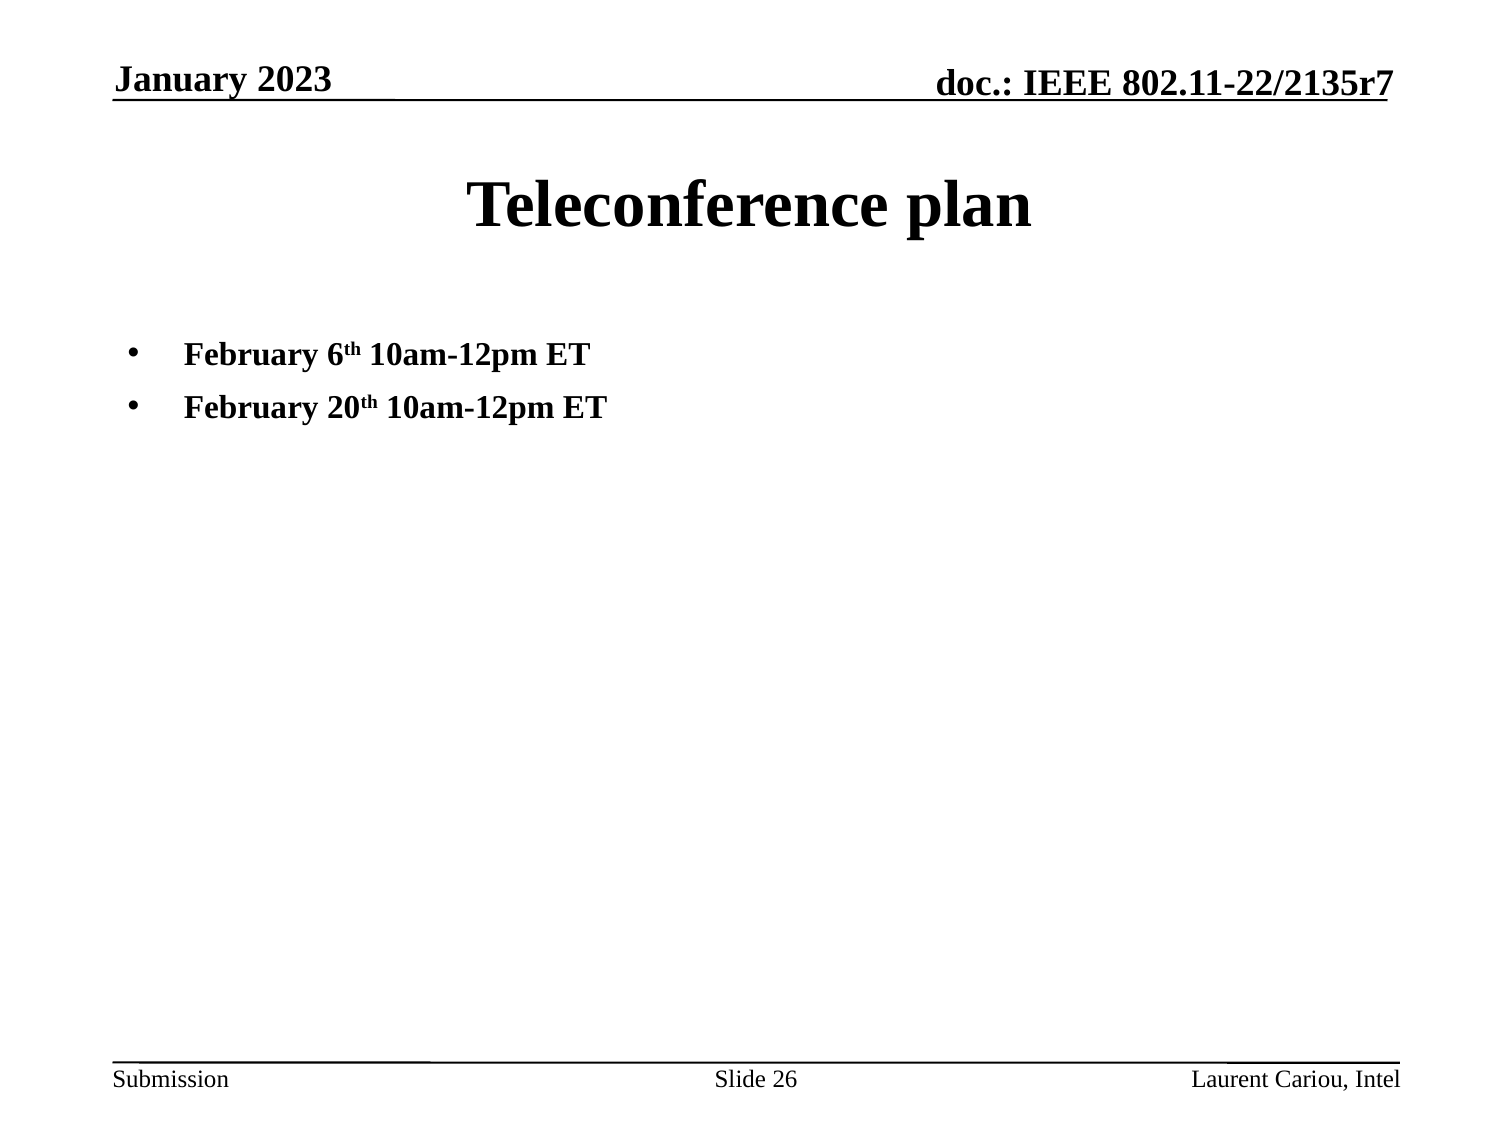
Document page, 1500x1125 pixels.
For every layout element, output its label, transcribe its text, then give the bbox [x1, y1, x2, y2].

list February 6th 10am-12pm ET February 20th 10am-12pm ET [112, 324, 1388, 1000]
footer Laurent Cariou, Intel [878, 1061, 1402, 1093]
slide_number Slide 26 [712, 1061, 800, 1123]
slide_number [114, 54, 423, 100]
title Teleconference plan [112, 112, 1388, 288]
